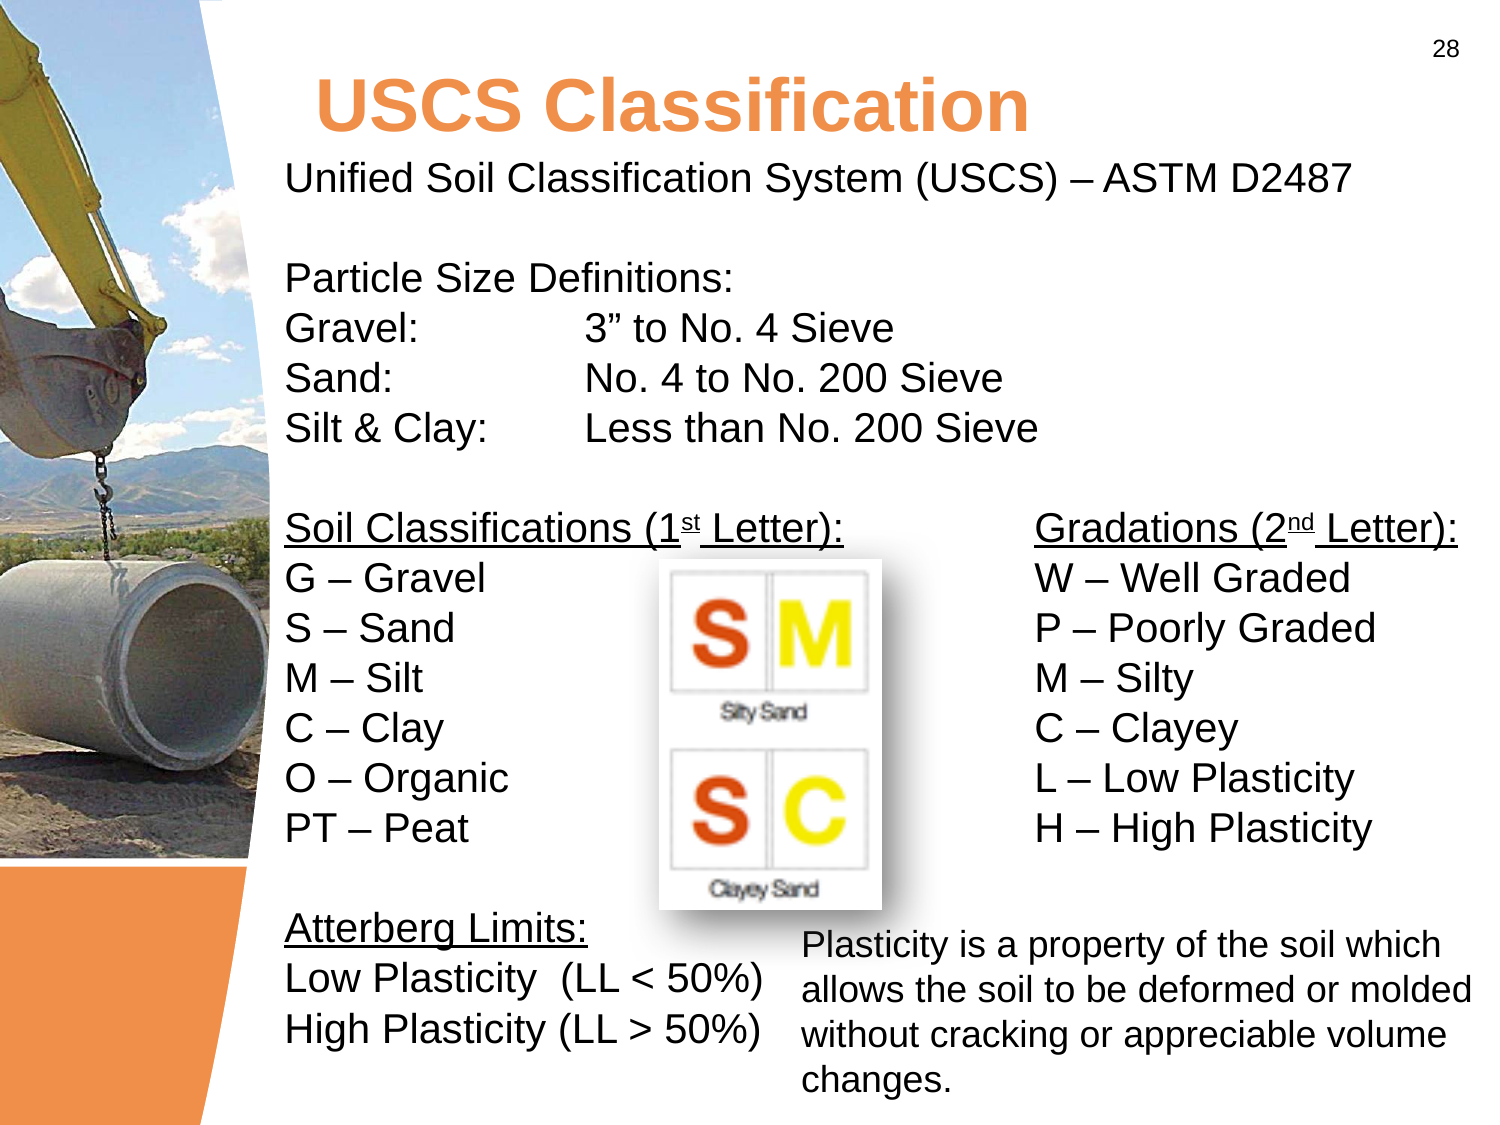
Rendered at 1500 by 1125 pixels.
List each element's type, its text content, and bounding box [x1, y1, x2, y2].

text_box USCS Classification [299, 0, 1500, 154]
picture [0, 0, 269, 858]
text_box Plasticity is a property of the soil which allows the soil to be deformed or molded without cracking or appreciable volume changes. [786, 913, 1499, 1125]
picture [658, 559, 883, 912]
text_box Unified Soil Classification System (USCS) – ASTM D2487 Particle Size Definitions: Gravel: 3” to No. 4 Sieve Sand: No. 4 to No. 200 Sieve Silt & Clay: Less than No. 200 Sieve Soil Classifications (1st Letter): Gradations (2nd Letter): G – Gravel W – Well Graded S – Sand P – Poorly Graded M – Silt M – Silty C – Clay C – Clayey O – Organic L – Low Plasticity PT – Peat H – High Plasticity Atterberg Limits: Low Plasticity (LL < 50%) High Plasticity (LL > 50%) [269, 143, 1495, 1109]
